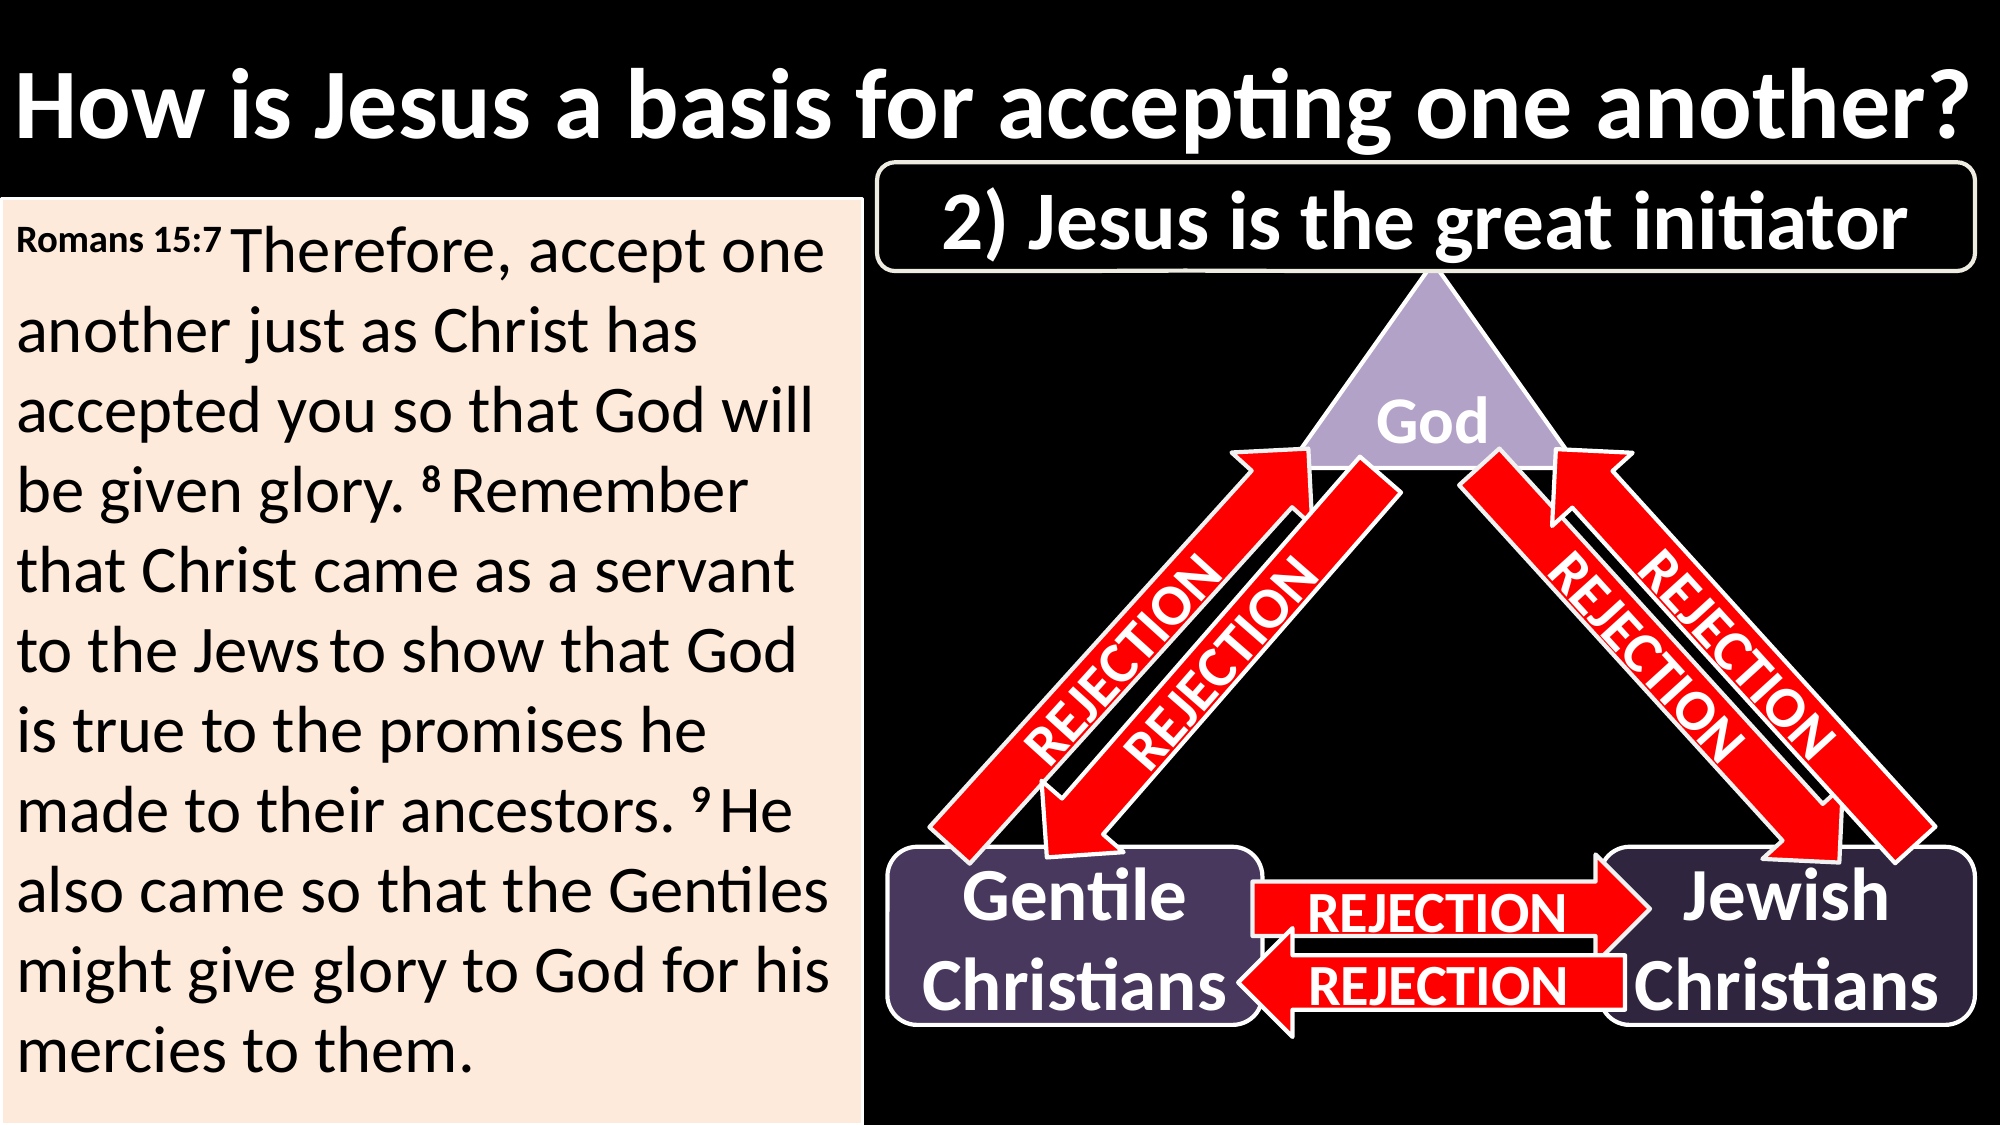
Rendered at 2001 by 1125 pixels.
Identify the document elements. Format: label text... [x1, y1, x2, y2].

text_box Jewish Christians [1602, 844, 1978, 1027]
text_box REJECTION [1039, 454, 1404, 860]
text_box Gentile Christians [885, 844, 1265, 1027]
text_box REJECTION [1549, 447, 1938, 866]
text_box God [1300, 274, 1567, 471]
text_box REJECTION [1457, 446, 1844, 865]
text_box How is Jesus a basis for accepting one another? [0, 0, 2000, 199]
text_box REJECTION [1250, 852, 1653, 953]
text_box REJECTION [927, 446, 1314, 866]
text_box REJECTION [1236, 926, 1628, 1039]
text_box 2) Jesus is the great initiator [874, 160, 1978, 274]
text_box Romans 15:7 Therefore, accept one another just as Christ has accepted you so that God will be given glory. 8 Remember that Christ came as a servant to the Jews to show that God is true to the promises he made to their ancestors. 9 He also came so that the Gentiles might give glory to God for his mercies to them. [0, 197, 864, 1125]
